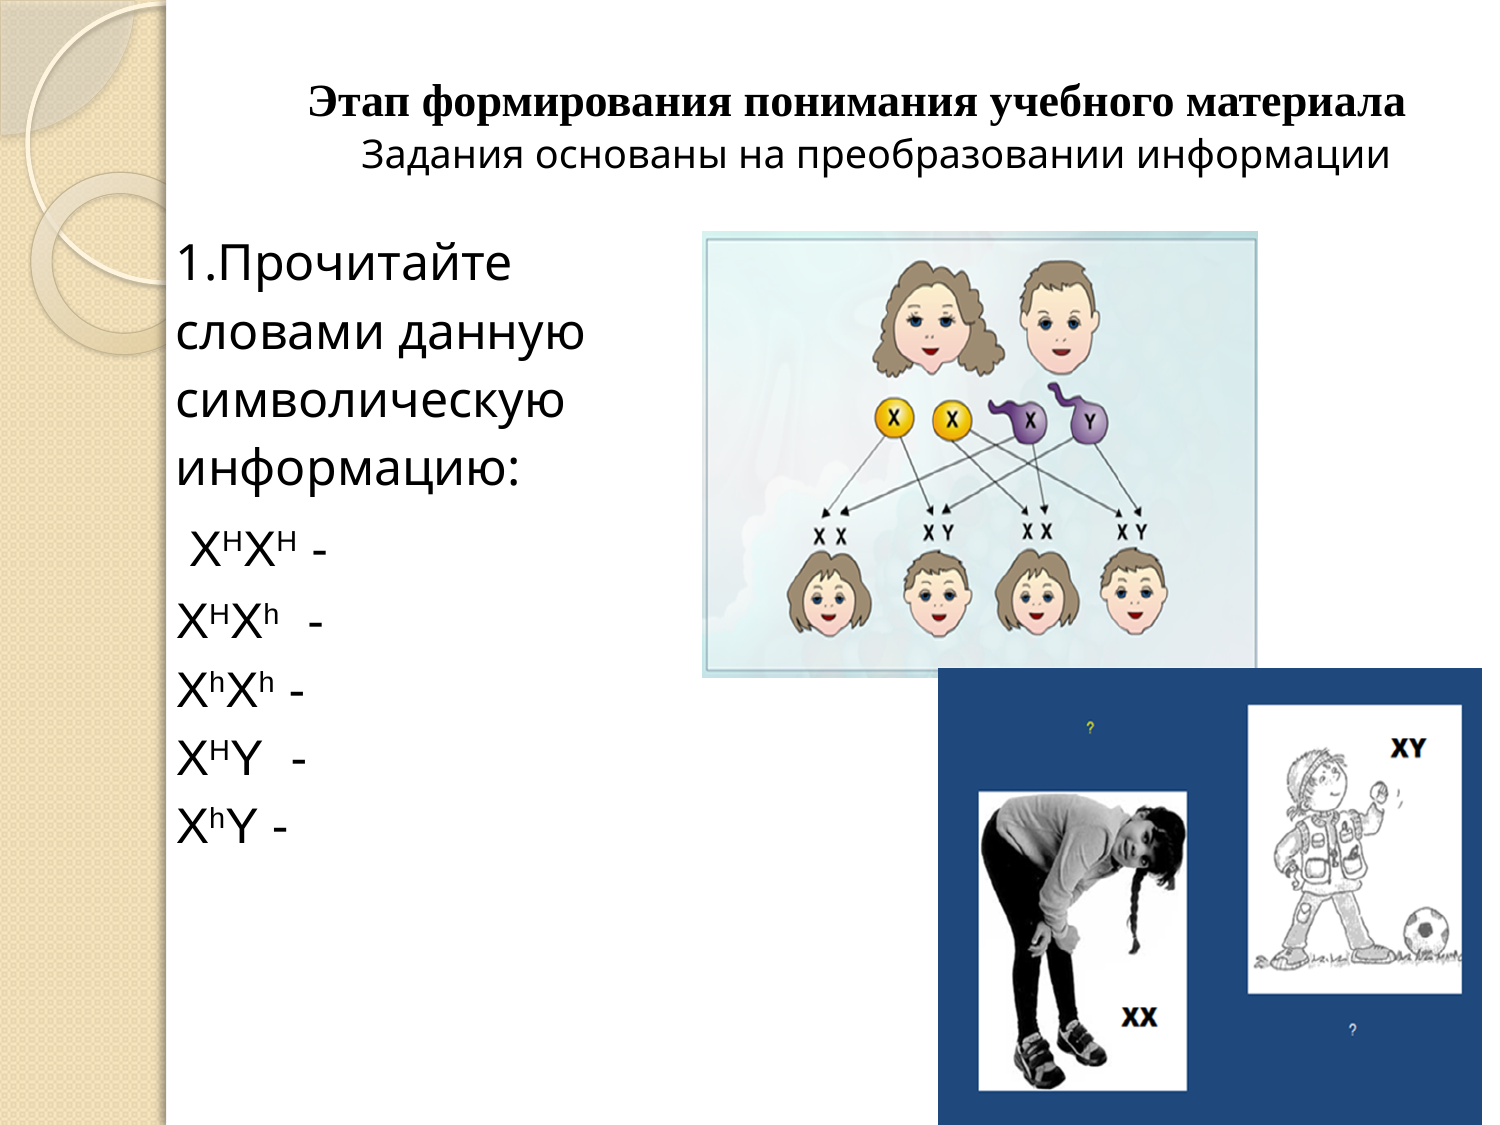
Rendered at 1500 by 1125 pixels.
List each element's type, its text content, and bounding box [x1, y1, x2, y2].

list 1.Прочитайте словами данную символическую информацию: ХНХН - ХHХh - ХhХh - ХНY - ХhY - [147, 219, 680, 1015]
title Этап формирования понимания учебного материала Задания основаны на преобразовании информации [235, 66, 1466, 291]
picture [938, 668, 1483, 1125]
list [702, 231, 1259, 678]
